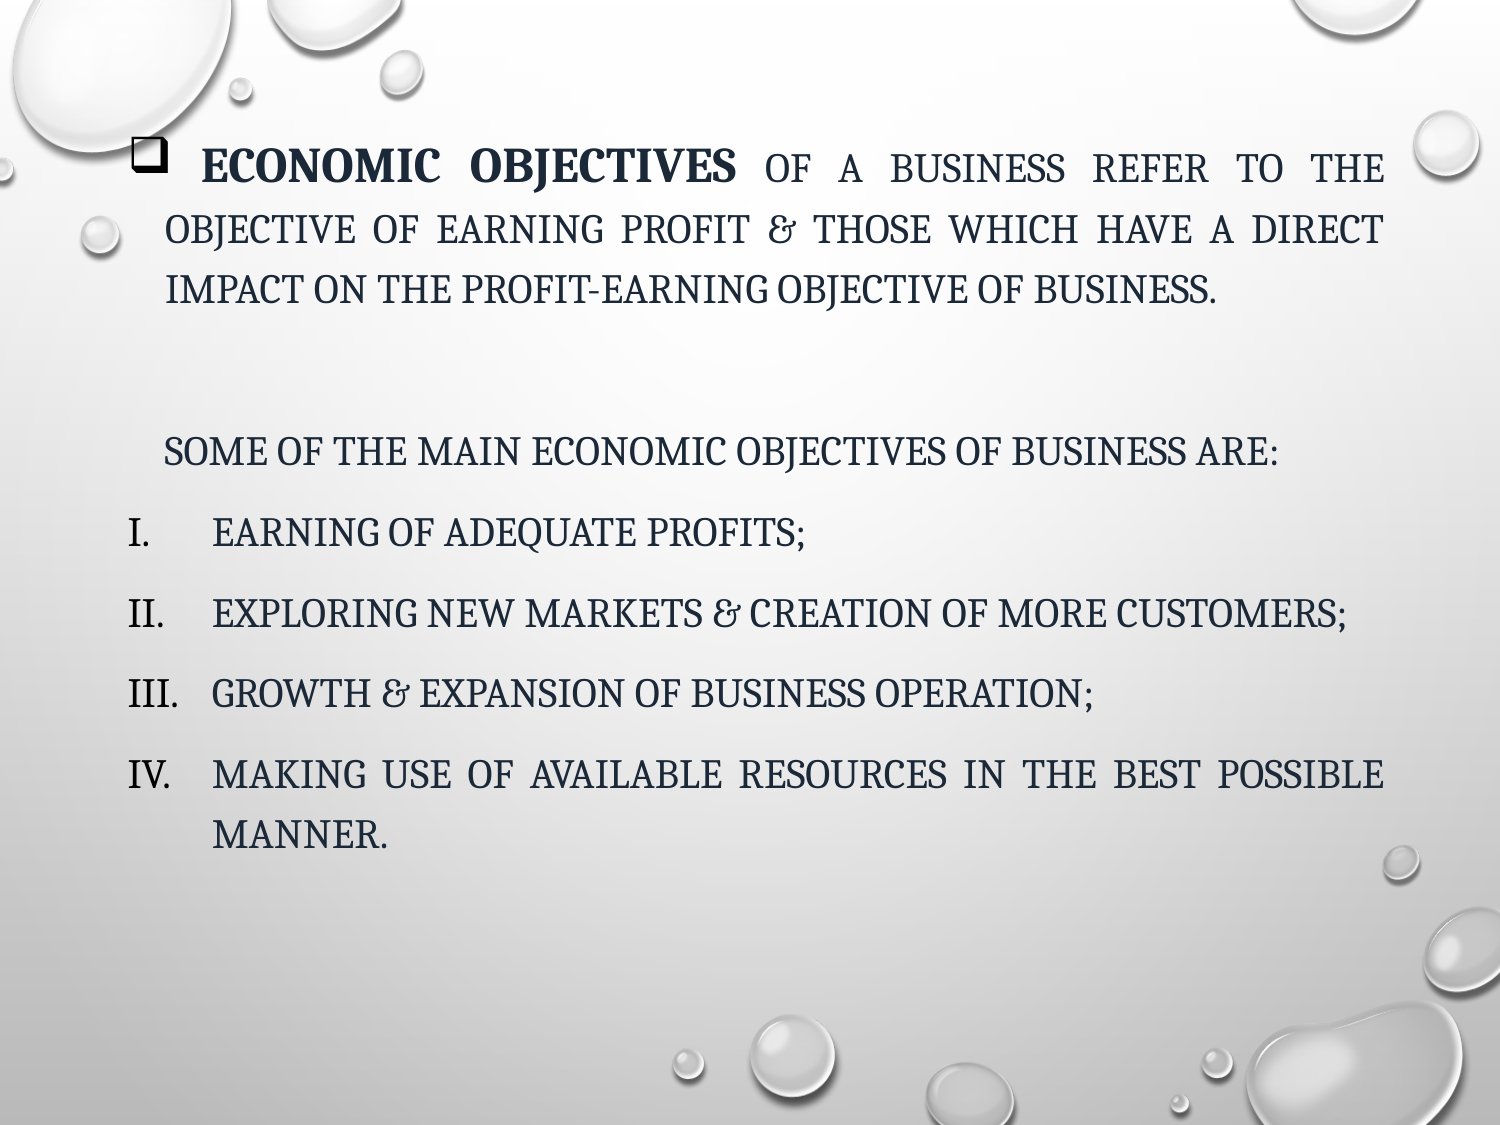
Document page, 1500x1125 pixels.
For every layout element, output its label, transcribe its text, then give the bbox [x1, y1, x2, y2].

list Economic objectives of a business refer to the objective of earning profit & those which have a direct impact on the profit-earning objective of business. some of the main economic objectives of business are: Earning of adequate profits; Exploring new markets & creation of more customers; Growth & Expansion of business operation; Making use of available resources in the best possible manner. [112, 112, 1401, 963]
picture [0, 0, 1500, 1125]
